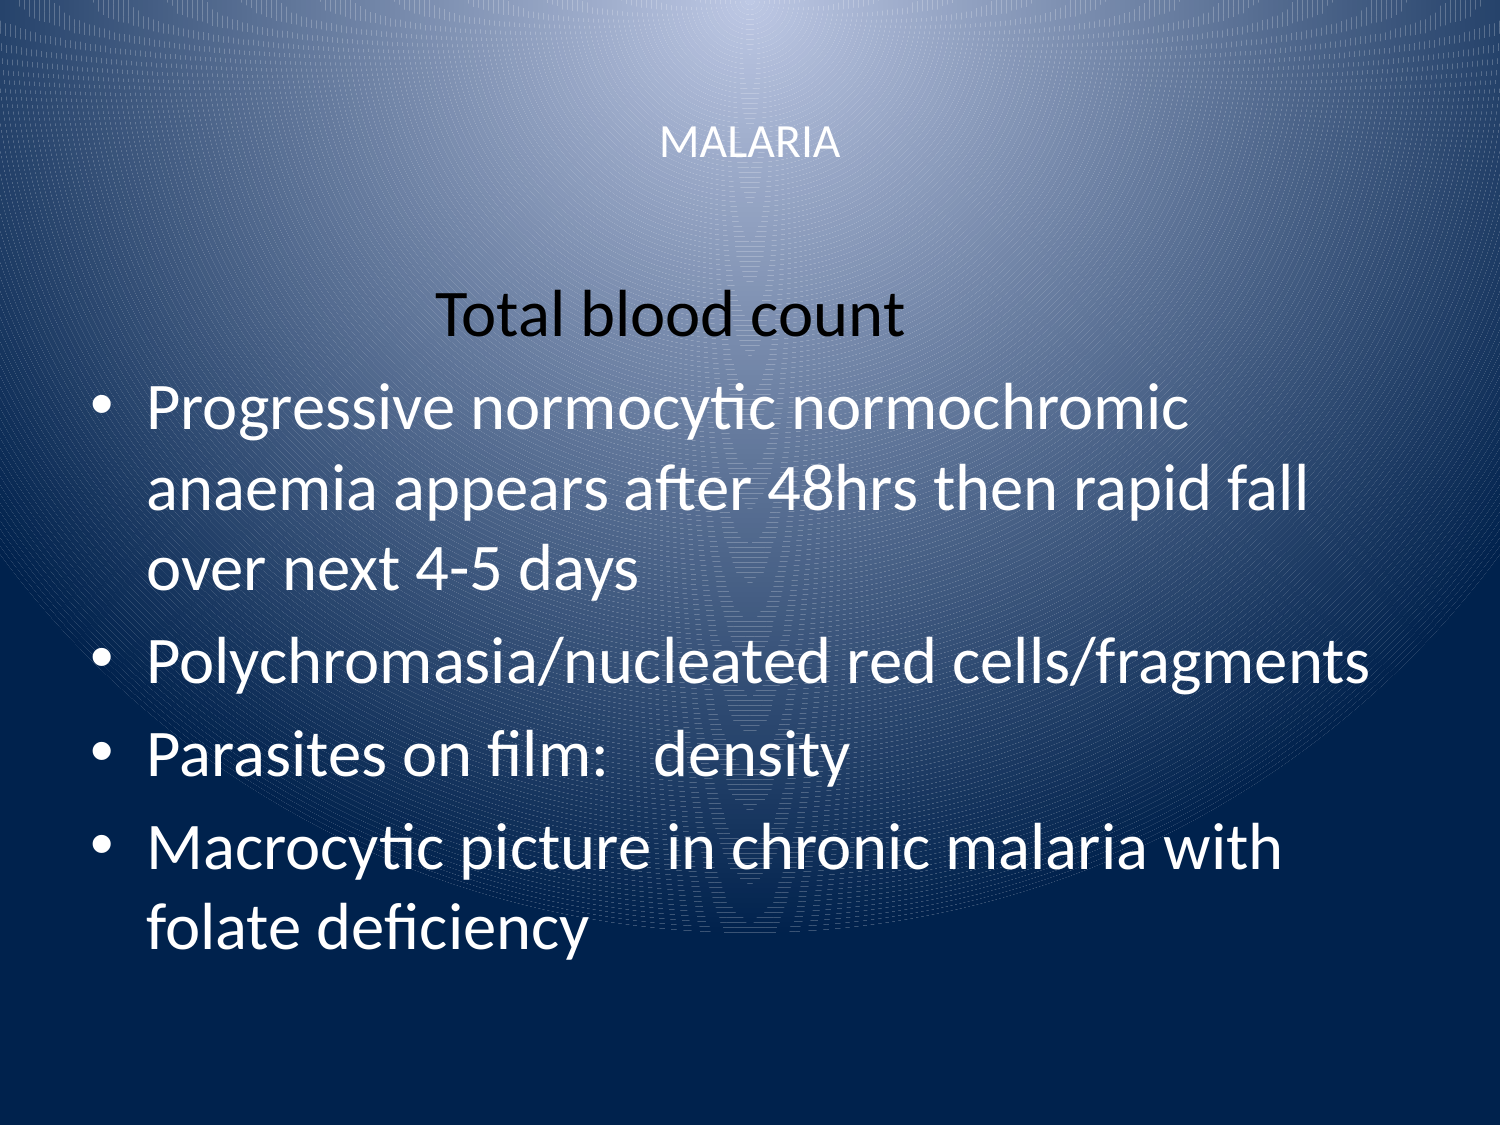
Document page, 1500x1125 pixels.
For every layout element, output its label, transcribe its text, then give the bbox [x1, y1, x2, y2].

title MALARIA [75, 45, 1425, 233]
list Total blood count Progressive normocytic normochromic anaemia appears after 48hrs then rapid fall over next 4-5 days Polychromasia/nucleated red cells/fragments Parasites on film: density Macrocytic picture in chronic malaria with folate deficiency [75, 262, 1425, 1005]
